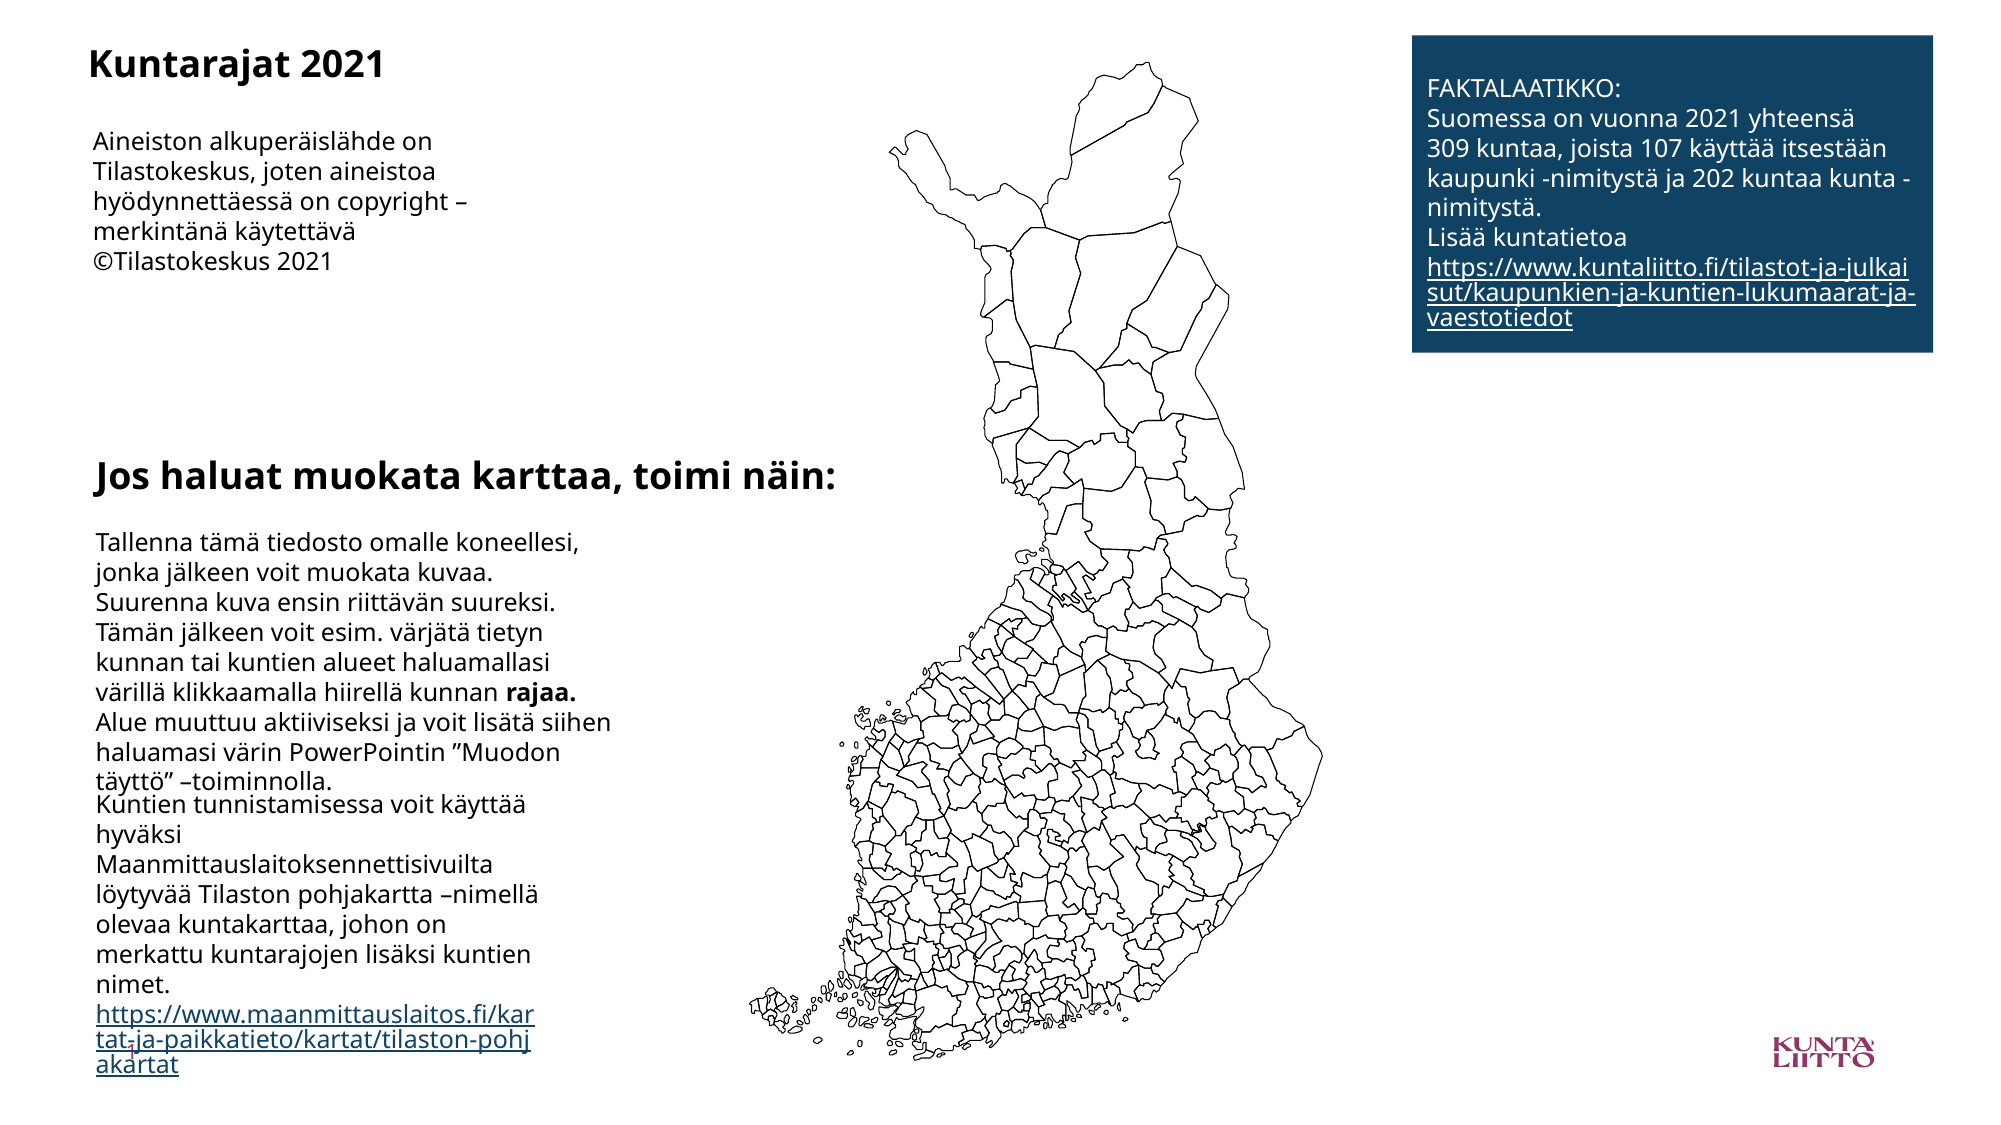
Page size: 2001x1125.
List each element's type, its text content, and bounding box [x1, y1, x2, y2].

text_box [1094, 1004, 1101, 1011]
text_box [821, 985, 827, 995]
text_box [889, 1016, 917, 1040]
text_box [1233, 745, 1266, 792]
text_box Tallenna tämä tiedosto omalle koneellesi, jonka jälkeen voit muokata kuvaa. Suurenna kuva ensin riittävän suureksi. Tämän jälkeen voit esim. värjätä tietyn kunnan tai kuntien alueet haluamallasi värillä klikkaamalla hiirellä kunnan rajaa. Alue muuttuu aktiiviseksi ja voit lisätä siihen haluamasi värin PowerPointin ”Muodon täyttö” –toiminnolla. [80, 519, 633, 804]
text_box [848, 1017, 857, 1027]
text_box [888, 895, 910, 926]
text_box [1014, 873, 1047, 902]
text_box [992, 427, 1030, 484]
text_box [993, 652, 1029, 691]
text_box [960, 1029, 983, 1046]
text_box [981, 825, 1015, 860]
text_box [1021, 993, 1032, 1003]
text_box [936, 944, 948, 957]
text_box [1040, 85, 1199, 240]
text_box [1139, 966, 1165, 986]
text_box [914, 984, 961, 1032]
text_box Aineiston alkuperäislähde on Tilastokeskus, joten aineistoa hyödynnettäessä on copyright –merkintänä käytettävä ©Tilastokeskus 2021 [78, 117, 516, 313]
text_box [1013, 458, 1048, 490]
text_box [1055, 974, 1067, 994]
text_box [899, 739, 920, 767]
text_box [962, 1043, 971, 1050]
text_box [895, 1002, 915, 1017]
text_box [1010, 954, 1028, 980]
text_box [1039, 811, 1074, 866]
text_box [933, 955, 943, 972]
text_box [913, 1050, 935, 1061]
text_box [1206, 745, 1238, 782]
text_box [874, 866, 901, 879]
text_box [918, 716, 958, 748]
text_box [941, 908, 963, 927]
text_box [985, 1017, 1001, 1048]
text_box [976, 921, 1000, 958]
text_box [936, 1052, 946, 1058]
text_box [1124, 940, 1163, 969]
text_box [881, 743, 904, 772]
text_box [1097, 361, 1163, 434]
text_box [948, 946, 964, 969]
text_box [784, 1014, 790, 1024]
text_box [943, 773, 981, 811]
text_box [1101, 803, 1150, 852]
text_box [1212, 898, 1232, 928]
text_box [986, 668, 1013, 700]
text_box [1017, 428, 1080, 465]
text_box [1008, 1007, 1030, 1023]
text_box [1073, 937, 1094, 975]
text_box [1135, 784, 1187, 823]
text_box [856, 869, 918, 903]
text_box [865, 728, 886, 748]
text_box [884, 1019, 893, 1026]
text_box [1050, 564, 1064, 574]
text_box [846, 929, 861, 950]
text_box [854, 873, 861, 881]
text_box [1098, 743, 1122, 776]
text_box [1085, 894, 1133, 935]
text_box [1110, 835, 1160, 932]
text_box [1053, 797, 1087, 833]
text_box [1016, 651, 1047, 677]
text_box [1110, 773, 1142, 807]
text_box [937, 672, 976, 713]
text_box [894, 714, 906, 722]
text_box [1155, 829, 1199, 862]
text_box [905, 686, 938, 722]
text_box [1048, 762, 1082, 803]
text_box [1083, 823, 1124, 869]
text_box [1206, 778, 1244, 813]
text_box [1088, 579, 1134, 630]
text_box [1193, 767, 1222, 795]
text_box [1141, 818, 1167, 854]
text_box [774, 1020, 786, 1034]
text_box [1081, 798, 1106, 831]
text_box [922, 667, 928, 676]
text_box [1074, 771, 1099, 806]
text_box [928, 662, 940, 681]
text_box [938, 950, 952, 971]
text_box [1044, 880, 1080, 920]
text_box Kuntien tunnistamisessa voit käyttää hyväksi Maanmittauslaitoksennettisivuilta löytyvää Tilaston pohjakartta –nimellä olevaa kuntakarttaa, johon on merkattu kuntarajojen lisäksi kuntien nimet. https://www.maanmittauslaitos.fi/kartat-ja-paikkatieto/kartat/tilaston-pohjakartat [80, 781, 555, 1040]
text_box [1162, 567, 1222, 613]
text_box [987, 604, 1028, 626]
text_box [1035, 695, 1080, 730]
text_box [997, 748, 1042, 781]
text_box [1018, 709, 1044, 732]
text_box [1012, 1018, 1033, 1034]
text_box [915, 851, 958, 877]
text_box [996, 737, 1023, 758]
text_box [904, 936, 939, 973]
text_box [867, 801, 884, 823]
text_box [882, 790, 919, 835]
text_box [864, 1023, 874, 1028]
text_box [922, 969, 936, 986]
text_box [1055, 222, 1178, 371]
text_box [871, 1017, 878, 1023]
text_box [1100, 325, 1169, 375]
text_box [1081, 661, 1112, 711]
text_box [1105, 982, 1120, 1006]
text_box [1098, 655, 1132, 695]
text_box [986, 715, 1019, 742]
text_box [905, 950, 914, 960]
text_box [1122, 538, 1171, 607]
text_box [1190, 710, 1241, 756]
text_box [1254, 807, 1291, 840]
text_box [879, 901, 895, 916]
text_box [860, 745, 884, 768]
text_box [1128, 913, 1161, 950]
text_box [849, 755, 862, 777]
text_box [1038, 993, 1066, 1023]
text_box [850, 1007, 856, 1017]
text_box [879, 714, 887, 722]
text_box [1059, 983, 1093, 1021]
text_box [855, 964, 868, 980]
text_box [1013, 618, 1040, 643]
text_box [988, 858, 1009, 877]
text_box [1005, 763, 1058, 801]
text_box [1003, 691, 1030, 719]
text_box [925, 925, 943, 945]
text_box [1093, 770, 1115, 808]
text_box [1005, 785, 1037, 819]
text_box [838, 971, 844, 979]
text_box [869, 843, 890, 872]
text_box [1002, 619, 1022, 636]
text_box [843, 978, 852, 989]
text_box [1136, 731, 1157, 759]
text_box [889, 1049, 897, 1055]
text_box [1053, 568, 1079, 602]
text_box [981, 901, 1019, 923]
text_box [976, 989, 1003, 1023]
text_box [1031, 567, 1045, 584]
text_box [970, 619, 1001, 658]
text_box [952, 713, 979, 754]
text_box [994, 625, 1014, 651]
text_box [1062, 875, 1086, 911]
text_box [1224, 808, 1257, 832]
text_box [1034, 915, 1067, 939]
text_box [860, 983, 871, 991]
text_box [1151, 881, 1204, 914]
text_box [870, 900, 888, 912]
text_box Kuntarajat 2021 [73, 32, 402, 93]
text_box [1151, 921, 1203, 982]
text_box [803, 1014, 810, 1024]
text_box [973, 965, 1005, 989]
text_box [996, 1011, 1013, 1033]
text_box [971, 725, 995, 743]
text_box [1081, 636, 1109, 672]
text_box [1018, 900, 1048, 927]
text_box [1151, 284, 1229, 421]
text_box [972, 1018, 990, 1040]
text_box [1044, 726, 1087, 767]
text_box [841, 1007, 848, 1014]
text_box [1061, 907, 1093, 941]
text_box [1135, 982, 1161, 1002]
text_box [1084, 549, 1132, 601]
text_box [1159, 509, 1249, 597]
text_box [1031, 992, 1043, 1006]
text_box [1145, 933, 1163, 949]
text_box [896, 761, 931, 788]
text_box [936, 645, 1004, 705]
text_box [863, 708, 870, 714]
text_box [981, 863, 1018, 898]
text_box [1226, 679, 1305, 750]
text_box [1026, 951, 1042, 972]
text_box [1013, 479, 1025, 496]
text_box [1146, 478, 1208, 535]
text_box [879, 988, 886, 995]
text_box [1136, 848, 1175, 897]
text_box [960, 737, 1000, 779]
text_box [1192, 825, 1217, 852]
text_box [1058, 1023, 1066, 1028]
text_box [949, 757, 974, 785]
text_box [837, 978, 843, 987]
text_box [961, 688, 991, 704]
text_box [849, 917, 883, 942]
text_box [971, 886, 1021, 916]
text_box [1173, 415, 1245, 511]
text_box [1110, 690, 1145, 723]
text_box [1030, 346, 1129, 448]
text_box [765, 987, 777, 996]
text_box [889, 919, 912, 950]
text_box [1038, 478, 1084, 535]
text_box [776, 1001, 790, 1013]
text_box [1173, 756, 1198, 795]
text_box [768, 1016, 775, 1026]
text_box [1064, 846, 1096, 891]
text_box [889, 733, 905, 751]
text_box [1075, 750, 1102, 778]
text_box [1015, 549, 1037, 564]
text_box [867, 952, 898, 981]
text_box [994, 946, 1022, 972]
text_box [854, 938, 884, 965]
text_box [1083, 466, 1166, 551]
text_box [1025, 810, 1048, 836]
text_box [1079, 707, 1122, 752]
text_box [953, 981, 985, 1030]
text_box [892, 709, 901, 715]
text_box [796, 1020, 804, 1025]
text_box [904, 919, 927, 943]
text_box [878, 967, 899, 1007]
text_box [848, 975, 862, 988]
text_box [1127, 414, 1186, 480]
text_box [749, 998, 760, 1014]
text_box [857, 1040, 863, 1047]
text_box [1081, 923, 1139, 990]
text_box [758, 996, 768, 1014]
text_box [1124, 660, 1169, 706]
text_box [853, 896, 876, 925]
text_box [983, 387, 1039, 444]
text_box [826, 992, 832, 1002]
text_box [1000, 978, 1028, 995]
text_box [872, 989, 880, 997]
text_box [974, 778, 1007, 814]
text_box [1268, 727, 1323, 806]
text_box [1124, 701, 1168, 739]
text_box [875, 968, 895, 983]
text_box [813, 1037, 823, 1044]
text_box [1022, 452, 1074, 501]
text_box [1181, 810, 1241, 897]
text_box [870, 816, 896, 845]
text_box [1176, 668, 1238, 718]
text_box [1039, 985, 1061, 1001]
text_box [980, 245, 1013, 318]
text_box [940, 834, 973, 894]
text_box [912, 1024, 968, 1053]
text_box [873, 718, 895, 756]
text_box [868, 781, 894, 808]
text_box [902, 989, 916, 1005]
text_box [1000, 579, 1052, 626]
text_box [1170, 857, 1207, 897]
text_box [1029, 999, 1044, 1022]
text_box [791, 1001, 797, 1013]
text_box [842, 993, 848, 1000]
text_box [1113, 966, 1140, 1002]
text_box [1034, 798, 1056, 814]
text_box [1041, 959, 1081, 981]
text_box [1040, 976, 1058, 989]
text_box [1062, 831, 1086, 850]
text_box [855, 841, 874, 869]
text_box [911, 851, 923, 872]
text_box [1002, 965, 1016, 982]
text_box [955, 866, 982, 905]
text_box [1093, 985, 1112, 1007]
text_box [1222, 864, 1264, 907]
text_box [913, 821, 950, 857]
text_box [858, 1016, 870, 1026]
text_box [788, 1025, 803, 1034]
text_box [1077, 712, 1100, 756]
text_box Jos haluat muokata karttaa, toimi näin: [81, 444, 853, 505]
text_box [1027, 663, 1059, 697]
slide_number 1 [125, 1040, 197, 1071]
text_box [1041, 504, 1108, 575]
text_box [1048, 938, 1077, 962]
text_box [1235, 747, 1303, 821]
text_box [893, 978, 918, 996]
text_box [766, 992, 777, 1011]
text_box [892, 715, 924, 743]
text_box [774, 992, 787, 1008]
text_box [1043, 664, 1086, 713]
text_box [895, 1041, 903, 1047]
text_box [924, 875, 955, 894]
text_box [857, 999, 863, 1006]
text_box [973, 981, 994, 999]
text_box [1014, 681, 1041, 710]
text_box [1047, 829, 1063, 847]
text_box [1031, 746, 1059, 770]
text_box [1016, 727, 1045, 752]
text_box [1025, 621, 1064, 665]
text_box [990, 362, 1038, 414]
text_box [889, 992, 904, 1005]
text_box [883, 968, 897, 990]
text_box [1164, 681, 1196, 731]
text_box [1014, 568, 1054, 621]
text_box [878, 1004, 898, 1020]
text_box [950, 950, 976, 981]
text_box [852, 802, 877, 847]
text_box [1156, 593, 1198, 627]
text_box [1067, 562, 1096, 608]
text_box [987, 699, 1004, 720]
text_box [952, 923, 974, 939]
text_box [898, 967, 912, 980]
text_box [1065, 434, 1135, 491]
text_box [848, 768, 880, 811]
text_box [863, 977, 887, 990]
text_box [934, 970, 969, 996]
text_box [1088, 866, 1119, 900]
text_box [1001, 636, 1034, 662]
text_box [982, 803, 1029, 847]
text_box [1003, 1020, 1010, 1027]
text_box [1178, 895, 1223, 933]
text_box [873, 886, 901, 902]
text_box [1066, 975, 1087, 998]
text_box [904, 875, 941, 926]
text_box [1014, 989, 1029, 1012]
text_box [885, 830, 917, 877]
text_box [939, 924, 968, 952]
text_box [854, 713, 871, 730]
text_box [1053, 645, 1085, 675]
text_box [839, 938, 866, 976]
text_box [836, 1012, 848, 1019]
text_box [889, 130, 1045, 251]
text_box [965, 918, 1034, 970]
text_box [1024, 934, 1060, 963]
text_box [850, 798, 859, 807]
text_box [983, 754, 1006, 786]
text_box [973, 648, 998, 675]
text_box [1126, 246, 1217, 353]
text_box [968, 913, 985, 936]
text_box [921, 678, 959, 716]
text_box FAKTALAATIKKO: Suomessa on vuonna 2021 yhteensä 309 kuntaa, joista 107 käyttää itsestään kaupunki -nimitystä ja 202 kuntaa kunta -nimitystä. Lisää kuntatietoa https://www.kuntaliitto.fi/tilastot-ja-julkaisut/kaupunkien-ja-kuntien-lukumaarat-ja-vaestotiedot [1411, 34, 1934, 354]
text_box [904, 816, 926, 845]
text_box [985, 300, 1034, 369]
text_box [934, 817, 950, 838]
text_box [1197, 920, 1211, 938]
text_box [1083, 888, 1100, 913]
text_box [1105, 620, 1166, 673]
text_box [956, 904, 973, 924]
text_box [1010, 227, 1081, 349]
text_box [1176, 789, 1216, 831]
text_box [920, 678, 932, 688]
text_box [928, 742, 961, 771]
text_box [965, 835, 999, 870]
text_box [1047, 1017, 1053, 1028]
text_box [1112, 712, 1198, 794]
text_box [828, 980, 834, 992]
text_box [944, 801, 988, 842]
text_box [1154, 912, 1183, 942]
text_box [1228, 824, 1279, 877]
text_box [1151, 816, 1194, 836]
text_box [877, 761, 944, 821]
text_box [1047, 863, 1066, 883]
text_box [1181, 742, 1211, 776]
text_box [1049, 597, 1107, 656]
text_box [762, 1009, 777, 1021]
text_box [935, 890, 958, 912]
text_box [864, 991, 875, 1011]
text_box [971, 701, 992, 726]
text_box [887, 948, 921, 979]
text_box [915, 973, 928, 990]
text_box [1005, 831, 1051, 888]
text_box [952, 899, 964, 910]
text_box [999, 988, 1019, 1011]
text_box [872, 911, 892, 953]
text_box [1024, 966, 1046, 996]
text_box [948, 704, 970, 723]
text_box [790, 995, 798, 1000]
text_box [1124, 599, 1180, 627]
text_box [1191, 593, 1270, 684]
text_box [1154, 621, 1212, 689]
text_box [1070, 62, 1163, 155]
text_box [906, 742, 950, 816]
text_box [1038, 571, 1088, 613]
